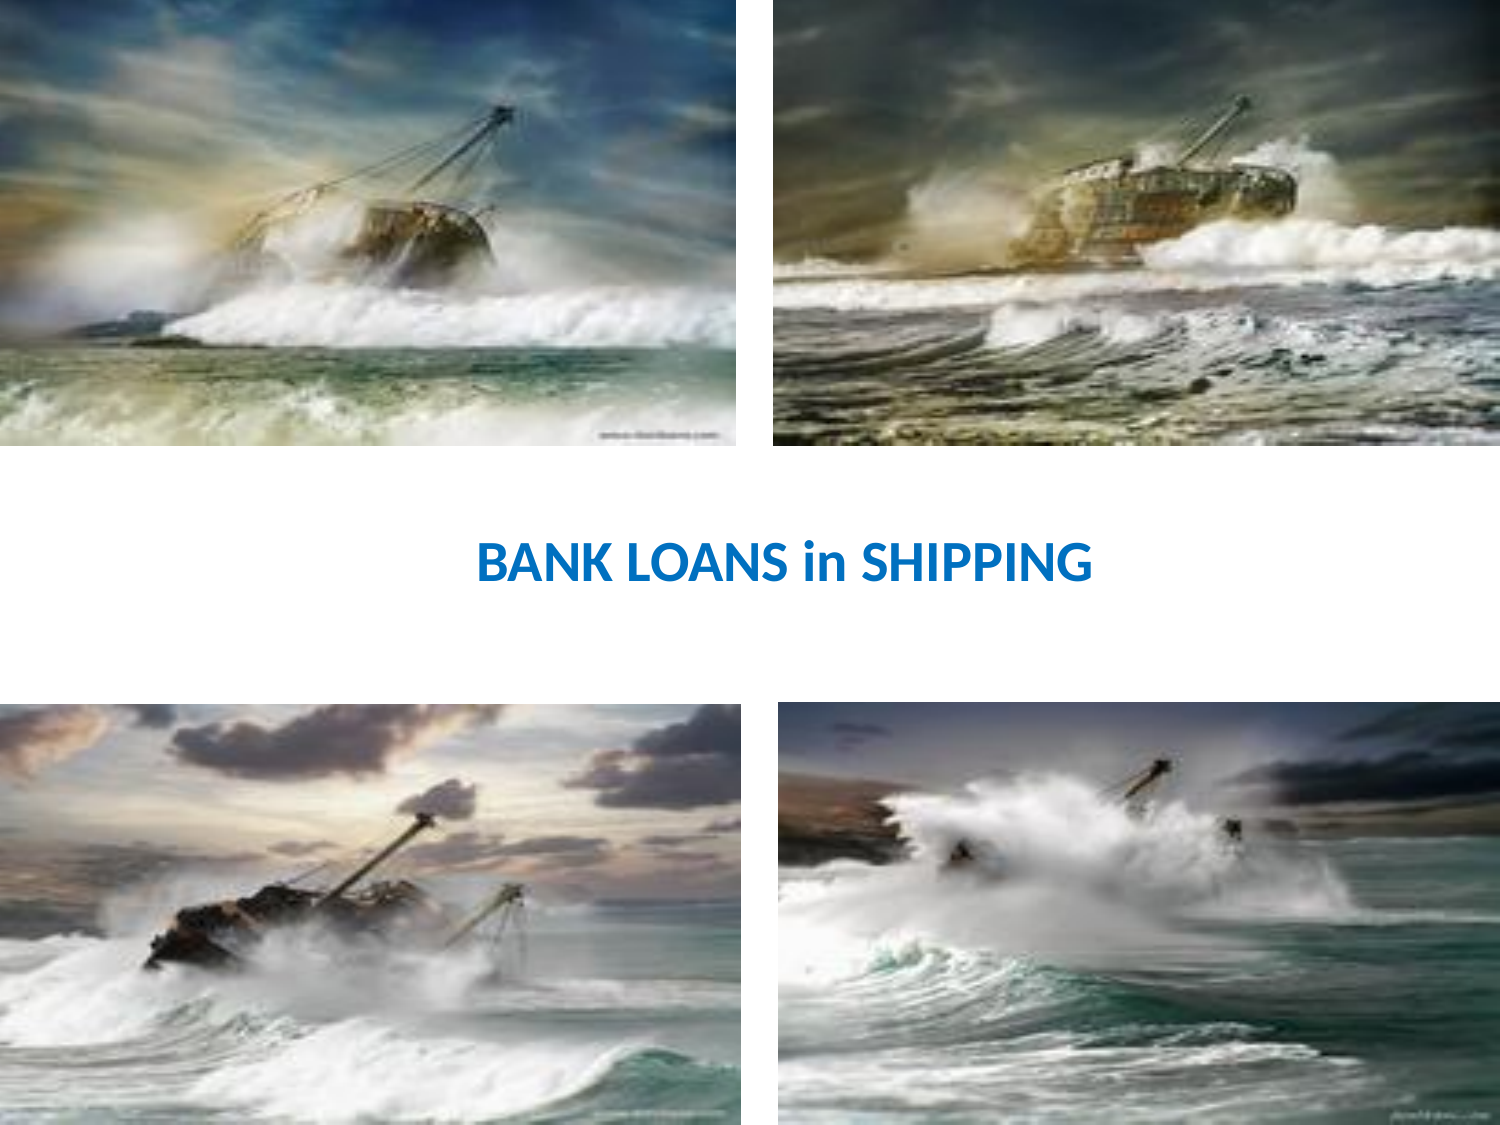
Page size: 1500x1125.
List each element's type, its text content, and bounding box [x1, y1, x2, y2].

text_box BANK LOANS in SHIPPING [140, 515, 1430, 633]
picture [778, 702, 1500, 1125]
picture [0, 704, 741, 1125]
picture [0, 0, 736, 446]
picture [773, 0, 1500, 446]
